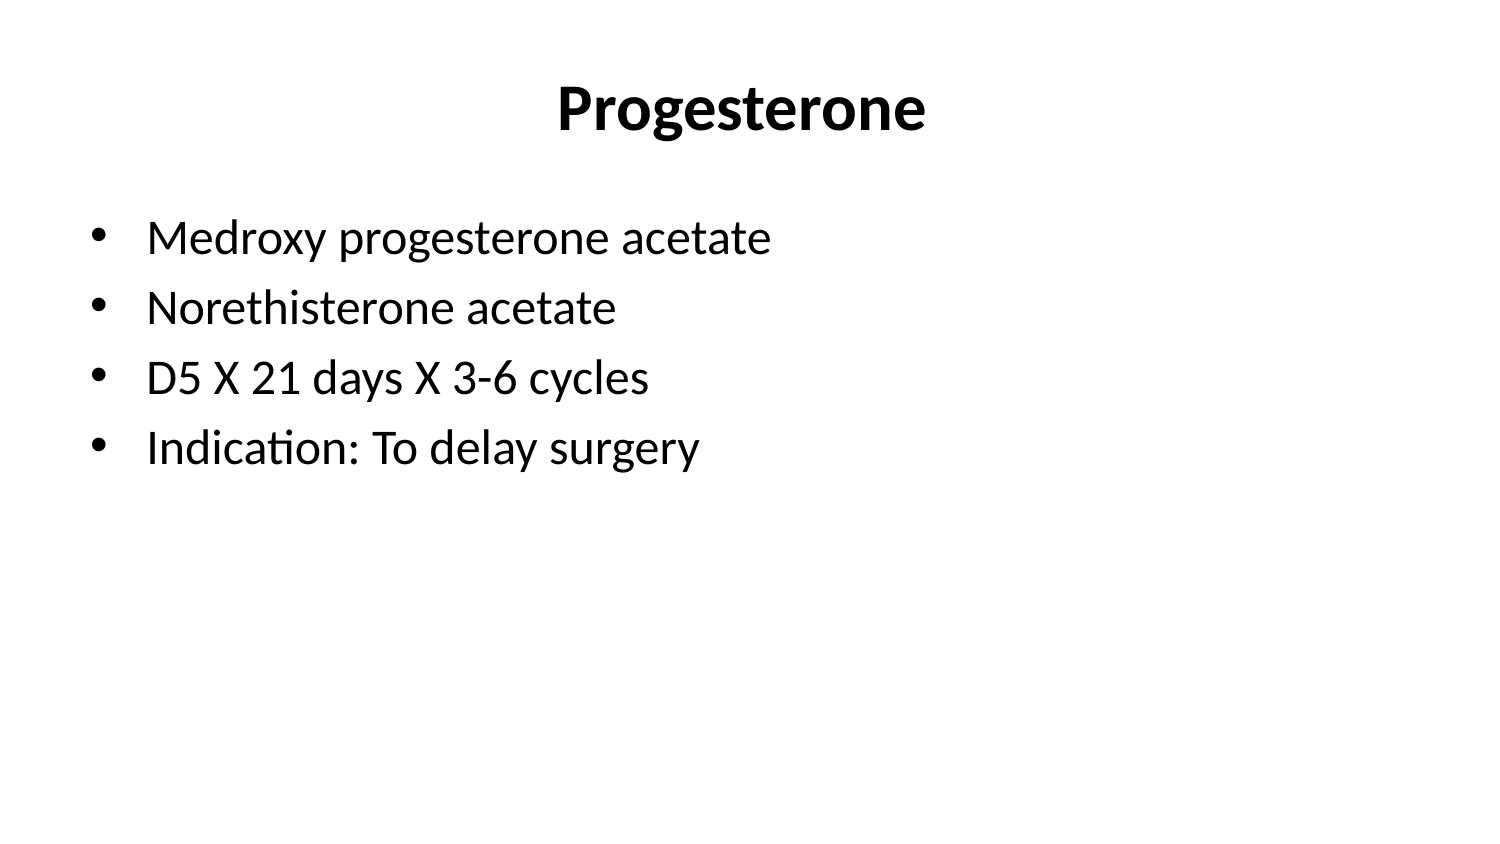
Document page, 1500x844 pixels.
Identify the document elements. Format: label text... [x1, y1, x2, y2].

list Medroxy progesterone acetate Norethisterone acetate D5 X 21 days X 3-6 cycles Indication: To delay surgery [75, 196, 1425, 754]
title Progesterone [75, 33, 1425, 175]
